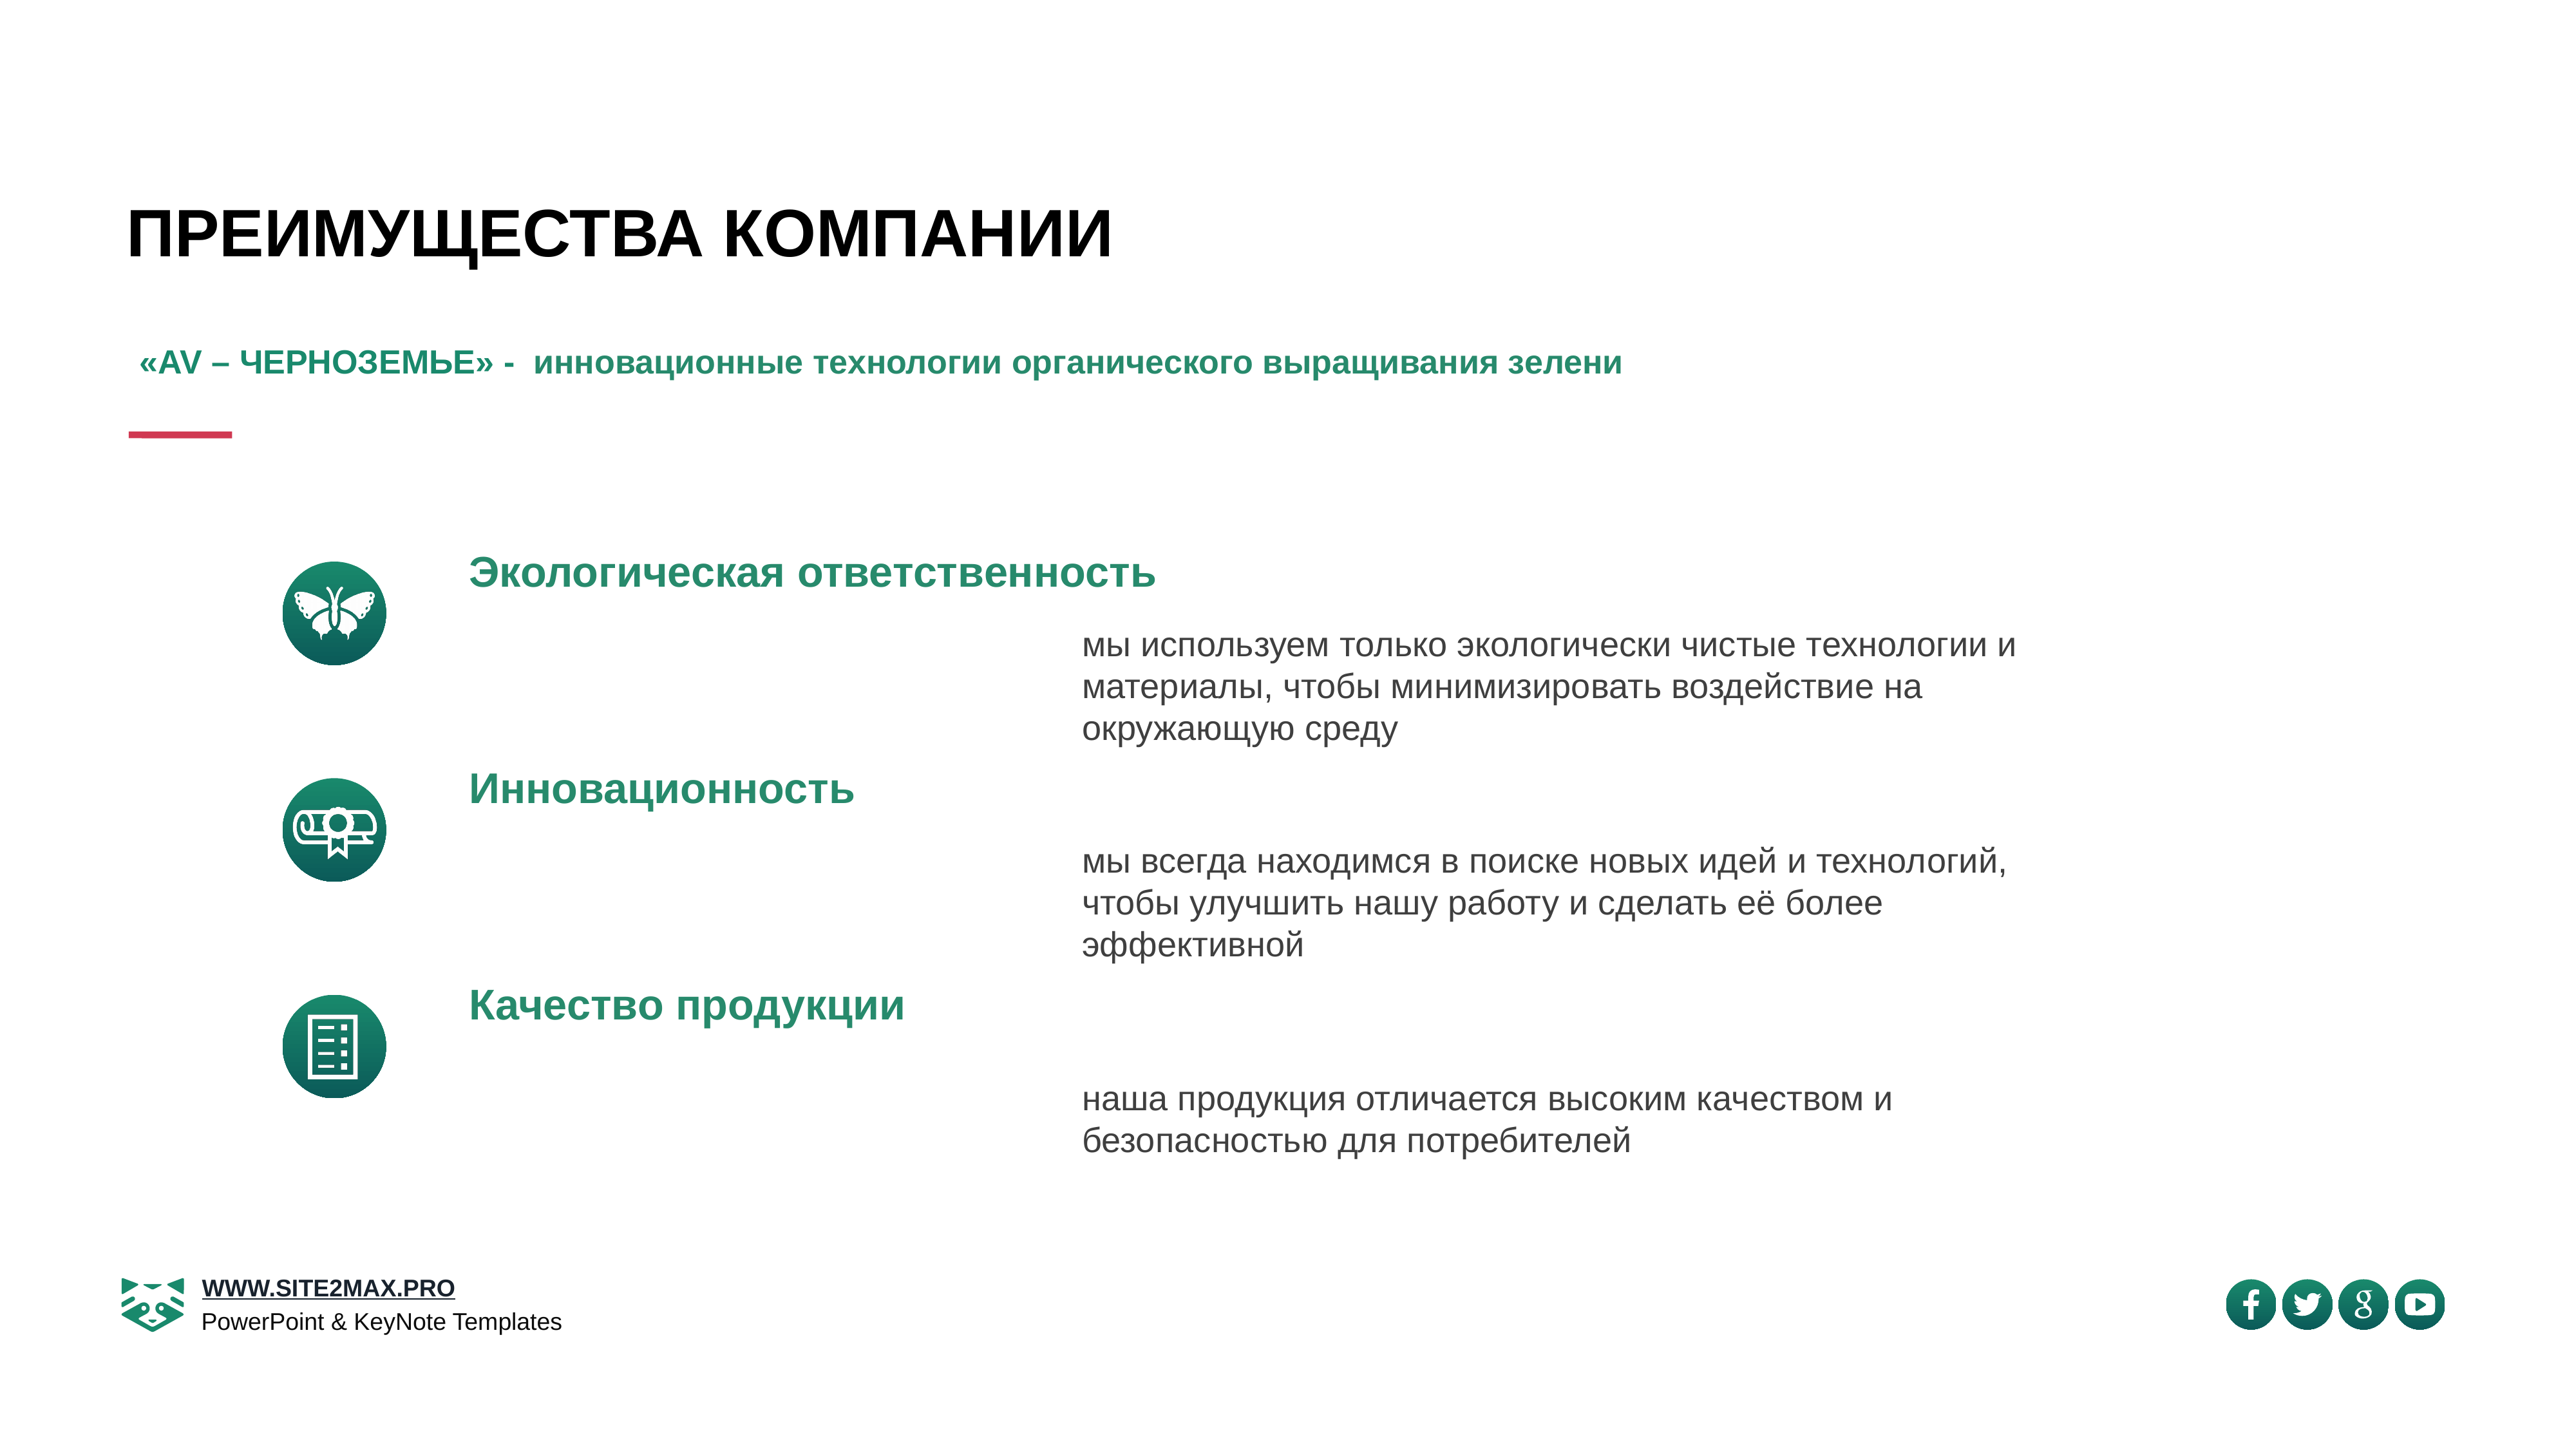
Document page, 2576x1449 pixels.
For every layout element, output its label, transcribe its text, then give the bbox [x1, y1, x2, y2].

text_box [282, 778, 386, 882]
text_box Экологическая ответственность [464, 538, 1414, 601]
text_box мы используем только экологически чистые технологии и материалы, чтобы минимизировать воздействие на окружающую среду [1076, 616, 2027, 753]
text_box наша продукция отличается высоким качеством и безопасностью для потребителей [1076, 1070, 2027, 1165]
text_box «AV – Черноземье» - инновационные технологии органического выращивания зелени [134, 335, 1630, 386]
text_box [282, 994, 386, 1099]
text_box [282, 561, 386, 665]
text_box Инновационность [464, 755, 1414, 818]
text_box Преимущества компании [120, 184, 1291, 276]
text_box мы всегда находимся в поиске новых идей и технологий, чтобы улучшить нашу работу и сделать её более эффективной [1076, 833, 2027, 969]
text_box Качество продукции [464, 972, 1414, 1034]
